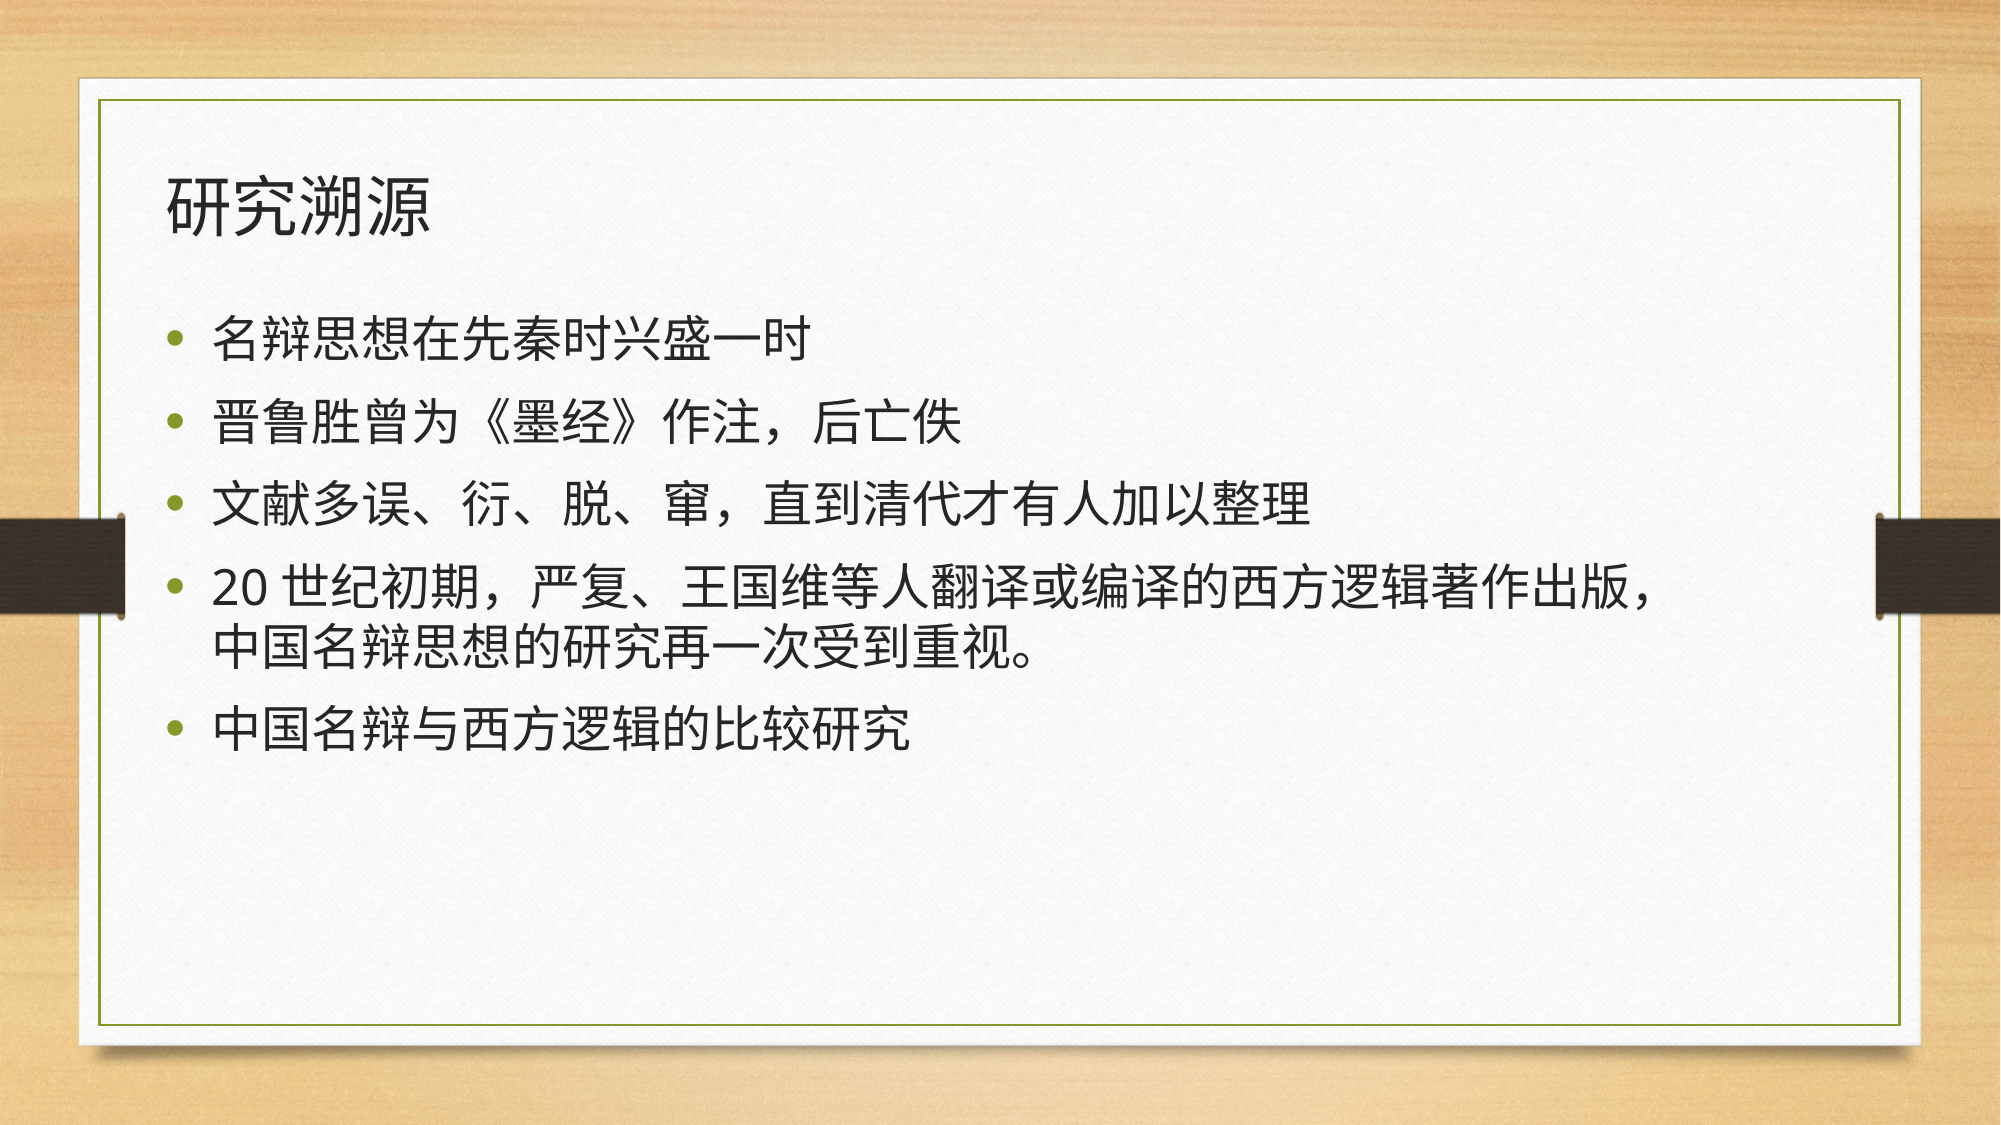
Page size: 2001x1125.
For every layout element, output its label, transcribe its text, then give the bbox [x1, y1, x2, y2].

list 名辩思想在先秦时兴盛一时 晋鲁胜曾为《墨经》作注，后亡佚 文献多误、衍、脱、窜，直到清代才有人加以整理 20世纪初期，严复、王国维等人翻译或编译的西方逻辑著作出版，中国名辩思想的研究再一次受到重视。 中国名辩与西方逻辑的比较研究 [150, 299, 1725, 962]
title 研究溯源 [150, 143, 1725, 267]
picture [0, 0, 2001, 1125]
